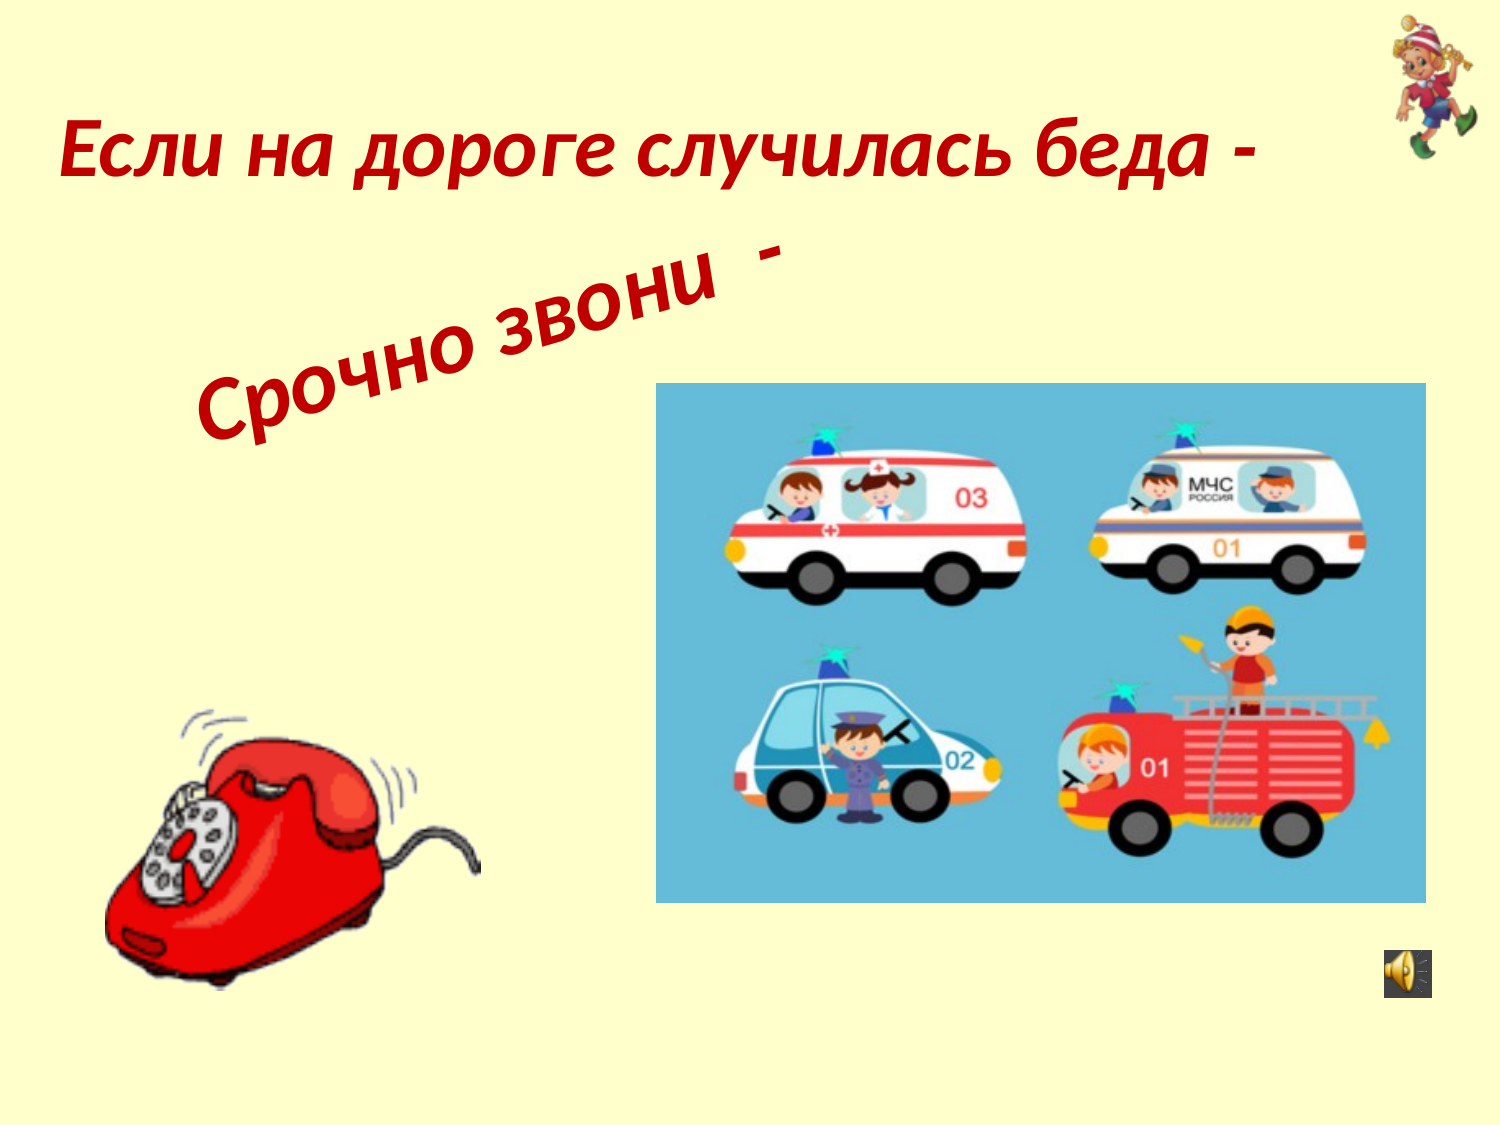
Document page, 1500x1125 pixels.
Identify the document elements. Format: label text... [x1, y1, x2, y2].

picture [1359, 0, 1500, 177]
picture [105, 702, 481, 992]
title Если на дороге случилась беда - [23, 35, 1313, 248]
picture [655, 382, 1426, 903]
text_box Срочно звони - [163, 128, 972, 475]
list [1382, 948, 1434, 1000]
